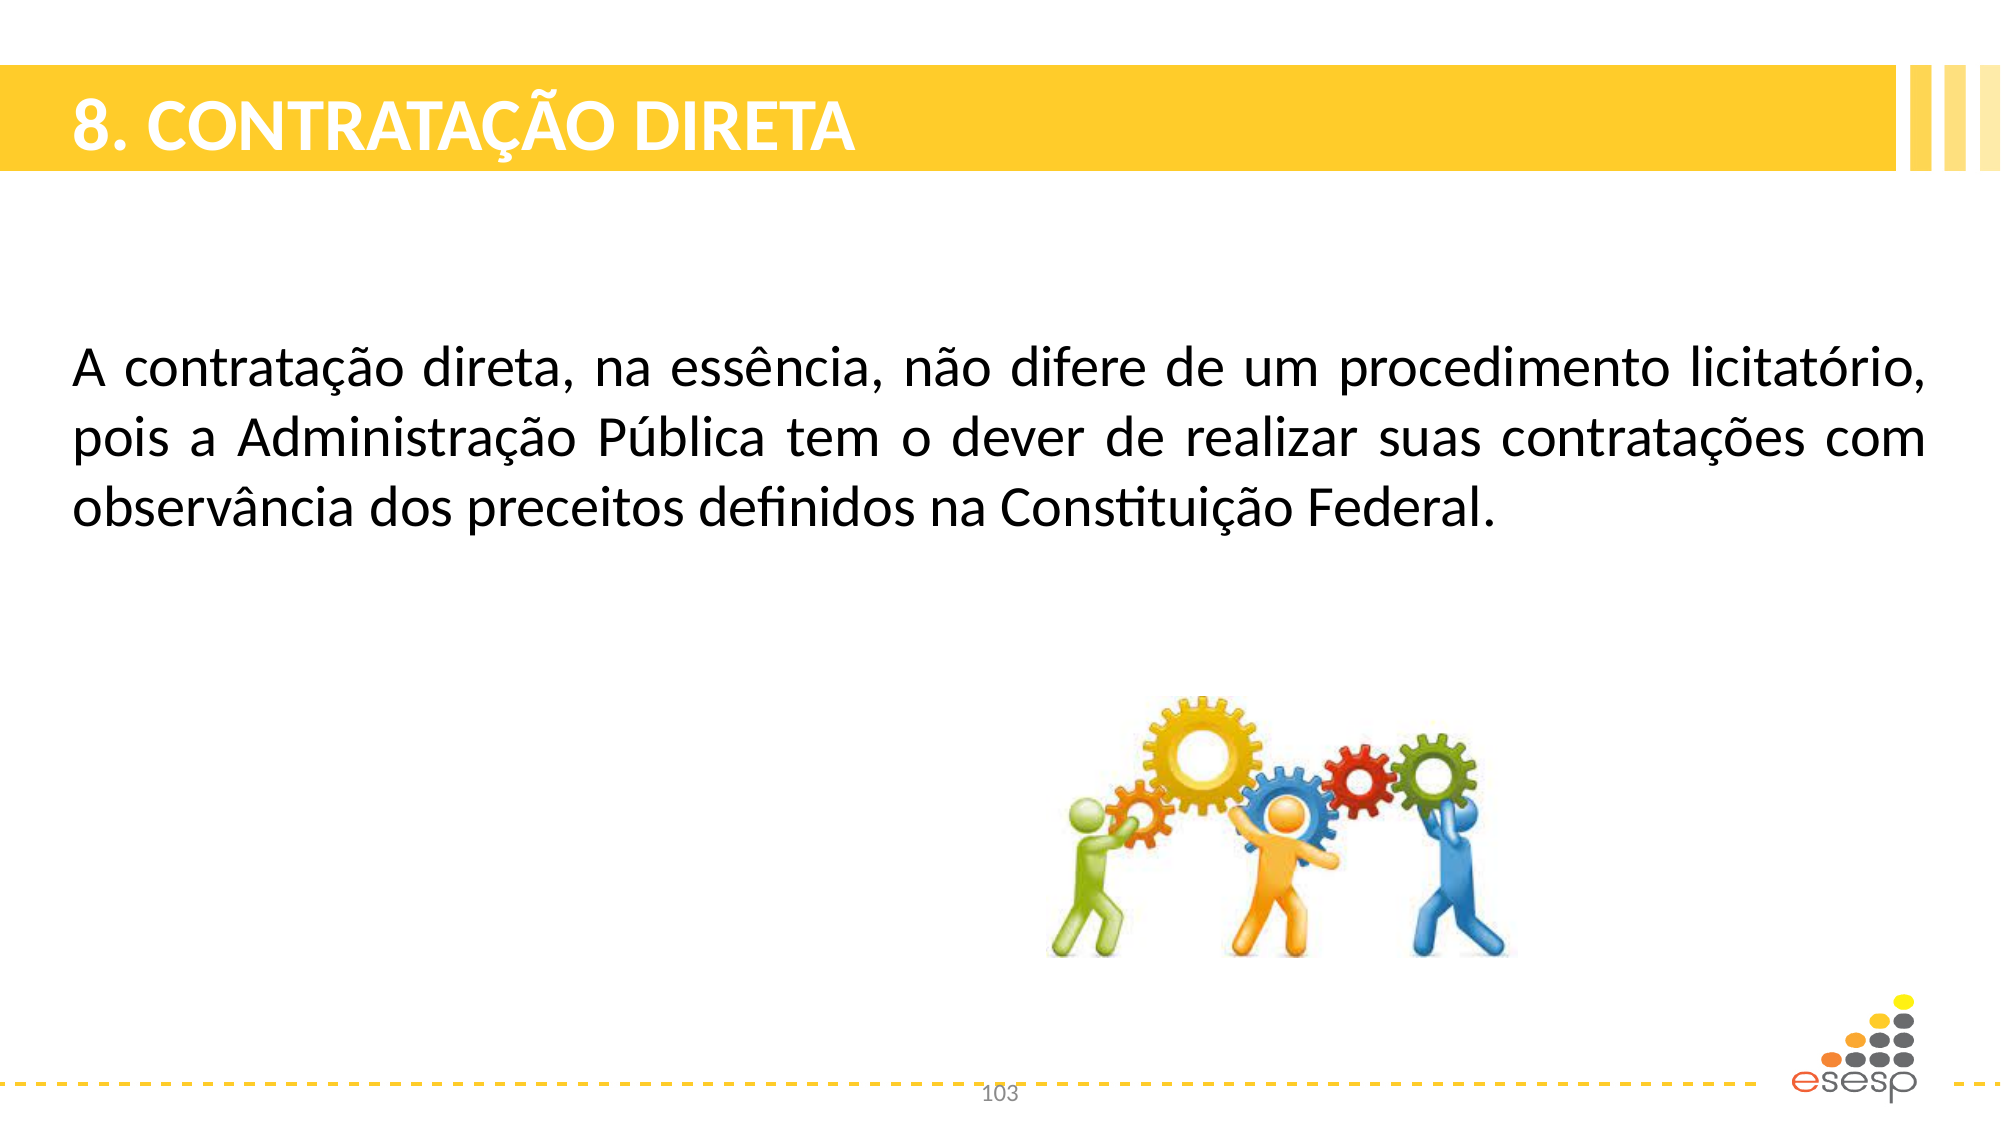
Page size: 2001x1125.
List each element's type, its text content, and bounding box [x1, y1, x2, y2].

list A contratação direta, na essência, não difere de um procedimento licitatório, pois a Administração Pública tem o dever de realizar suas contratações com observância dos preceitos definidos na Constituição Federal. [57, 239, 1943, 992]
title 8. CONTRATAÇÃO DIRETA [57, 66, 1819, 173]
picture [0, 0, 2001, 1125]
slide_number 103 [249, 1058, 1750, 1125]
